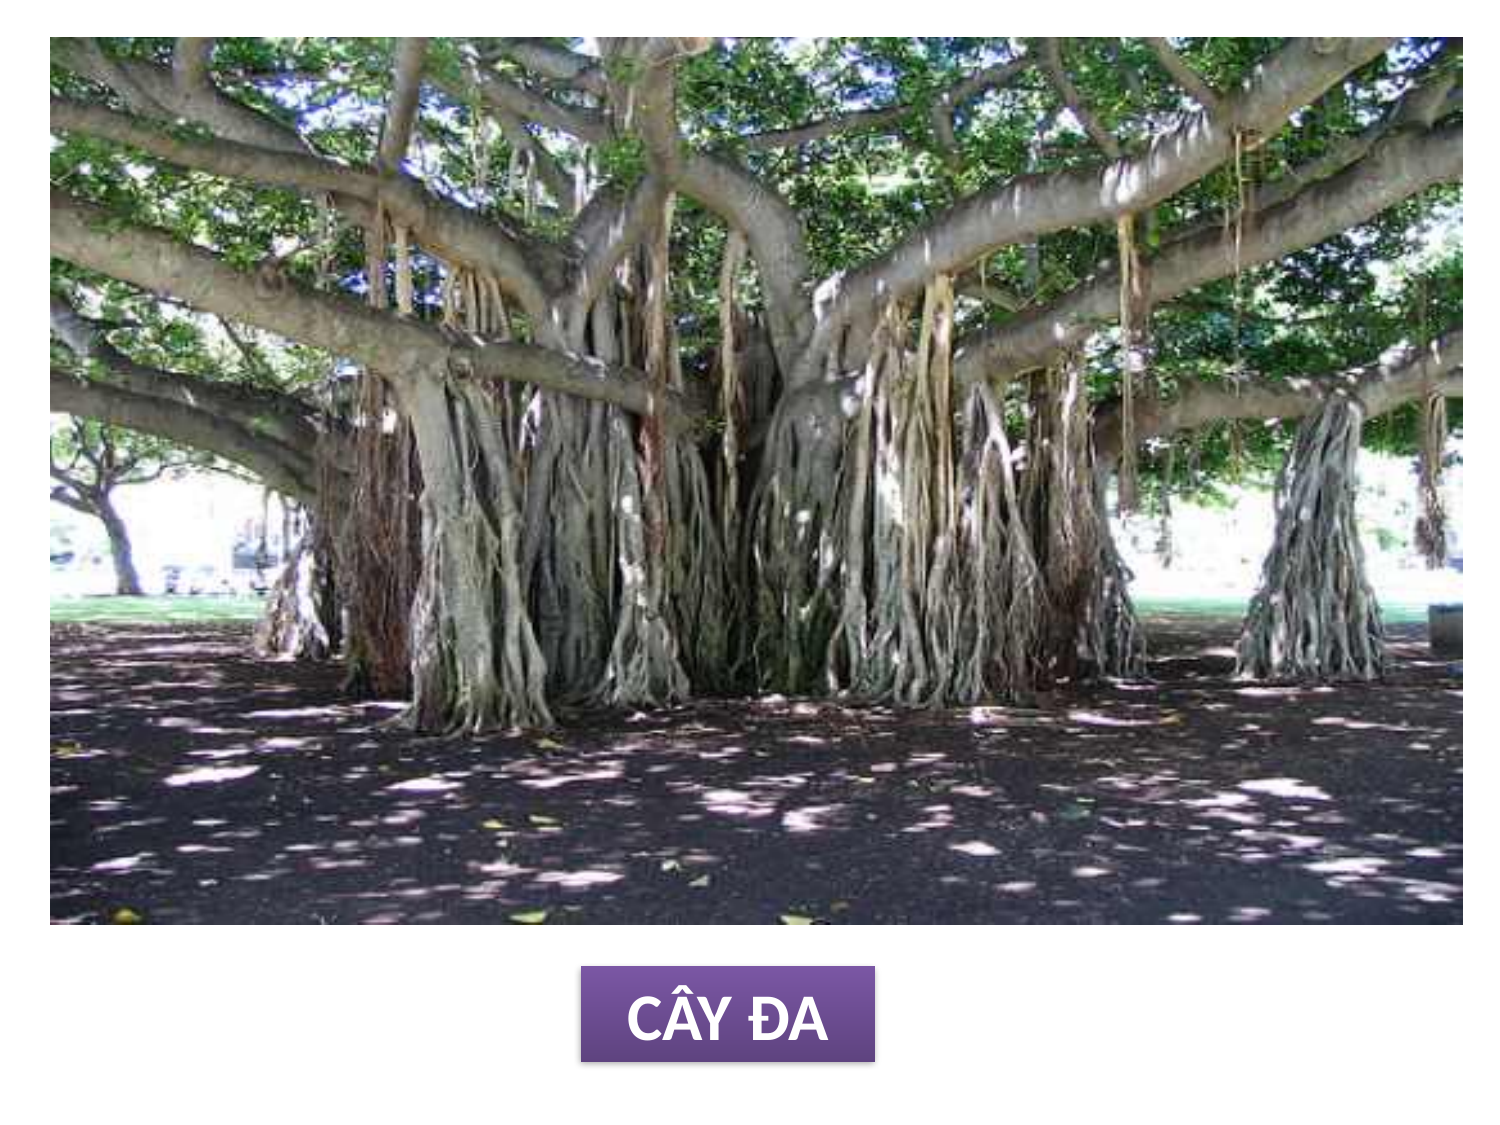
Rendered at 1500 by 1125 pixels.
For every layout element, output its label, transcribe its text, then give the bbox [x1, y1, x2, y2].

text_box CÂY ĐA [581, 966, 875, 1062]
picture [49, 37, 1463, 926]
